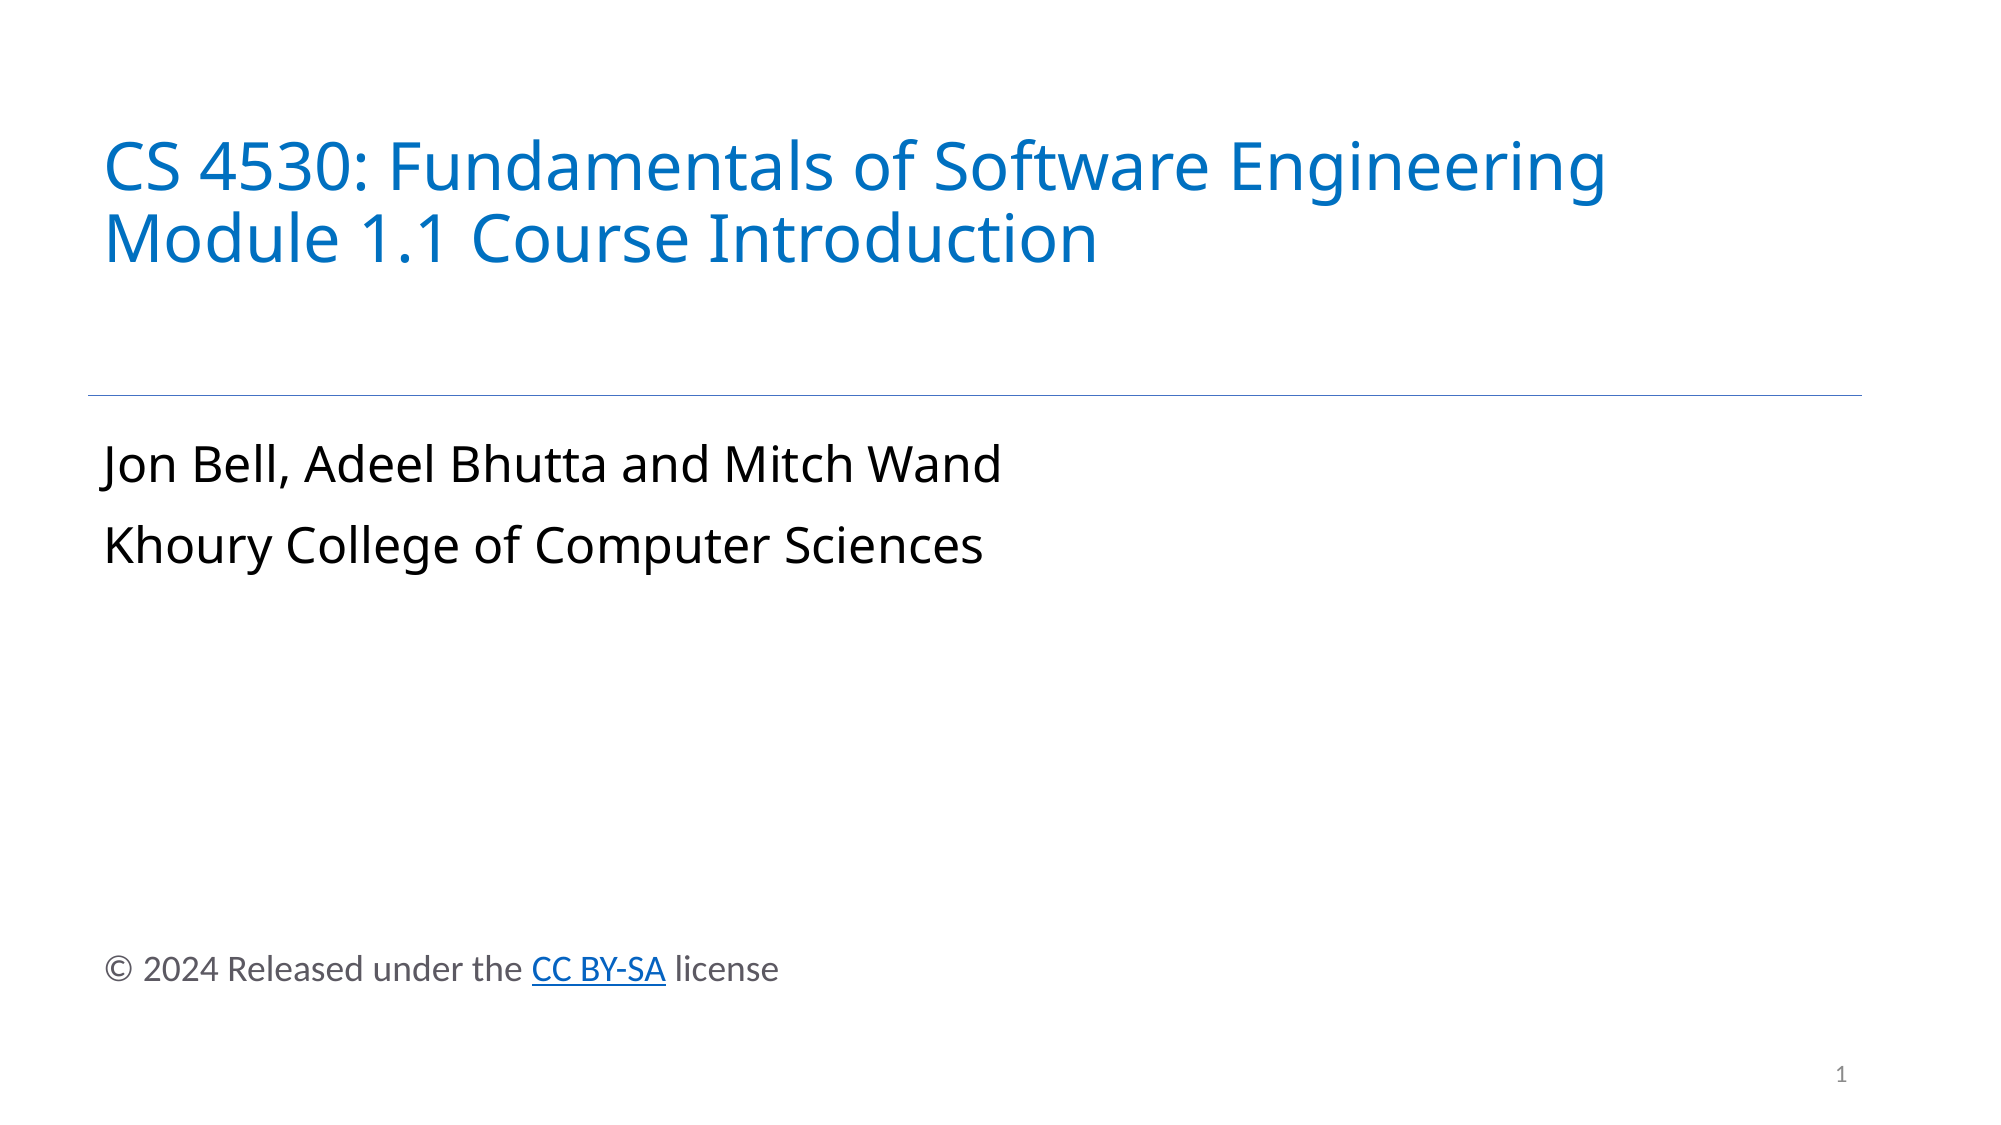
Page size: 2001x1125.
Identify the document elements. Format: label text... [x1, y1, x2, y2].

title CS 4530: Fundamentals of Software Engineering Module 1.1 Course Introduction [88, 125, 1863, 373]
text_box © 2024 Released under the CC BY-SA license [88, 936, 1089, 997]
slide_number 1 [1412, 1042, 1863, 1103]
subtitle Jon Bell, Adeel Bhutta and Mitch Wand Khoury College of Computer Sciences [88, 424, 1863, 697]
